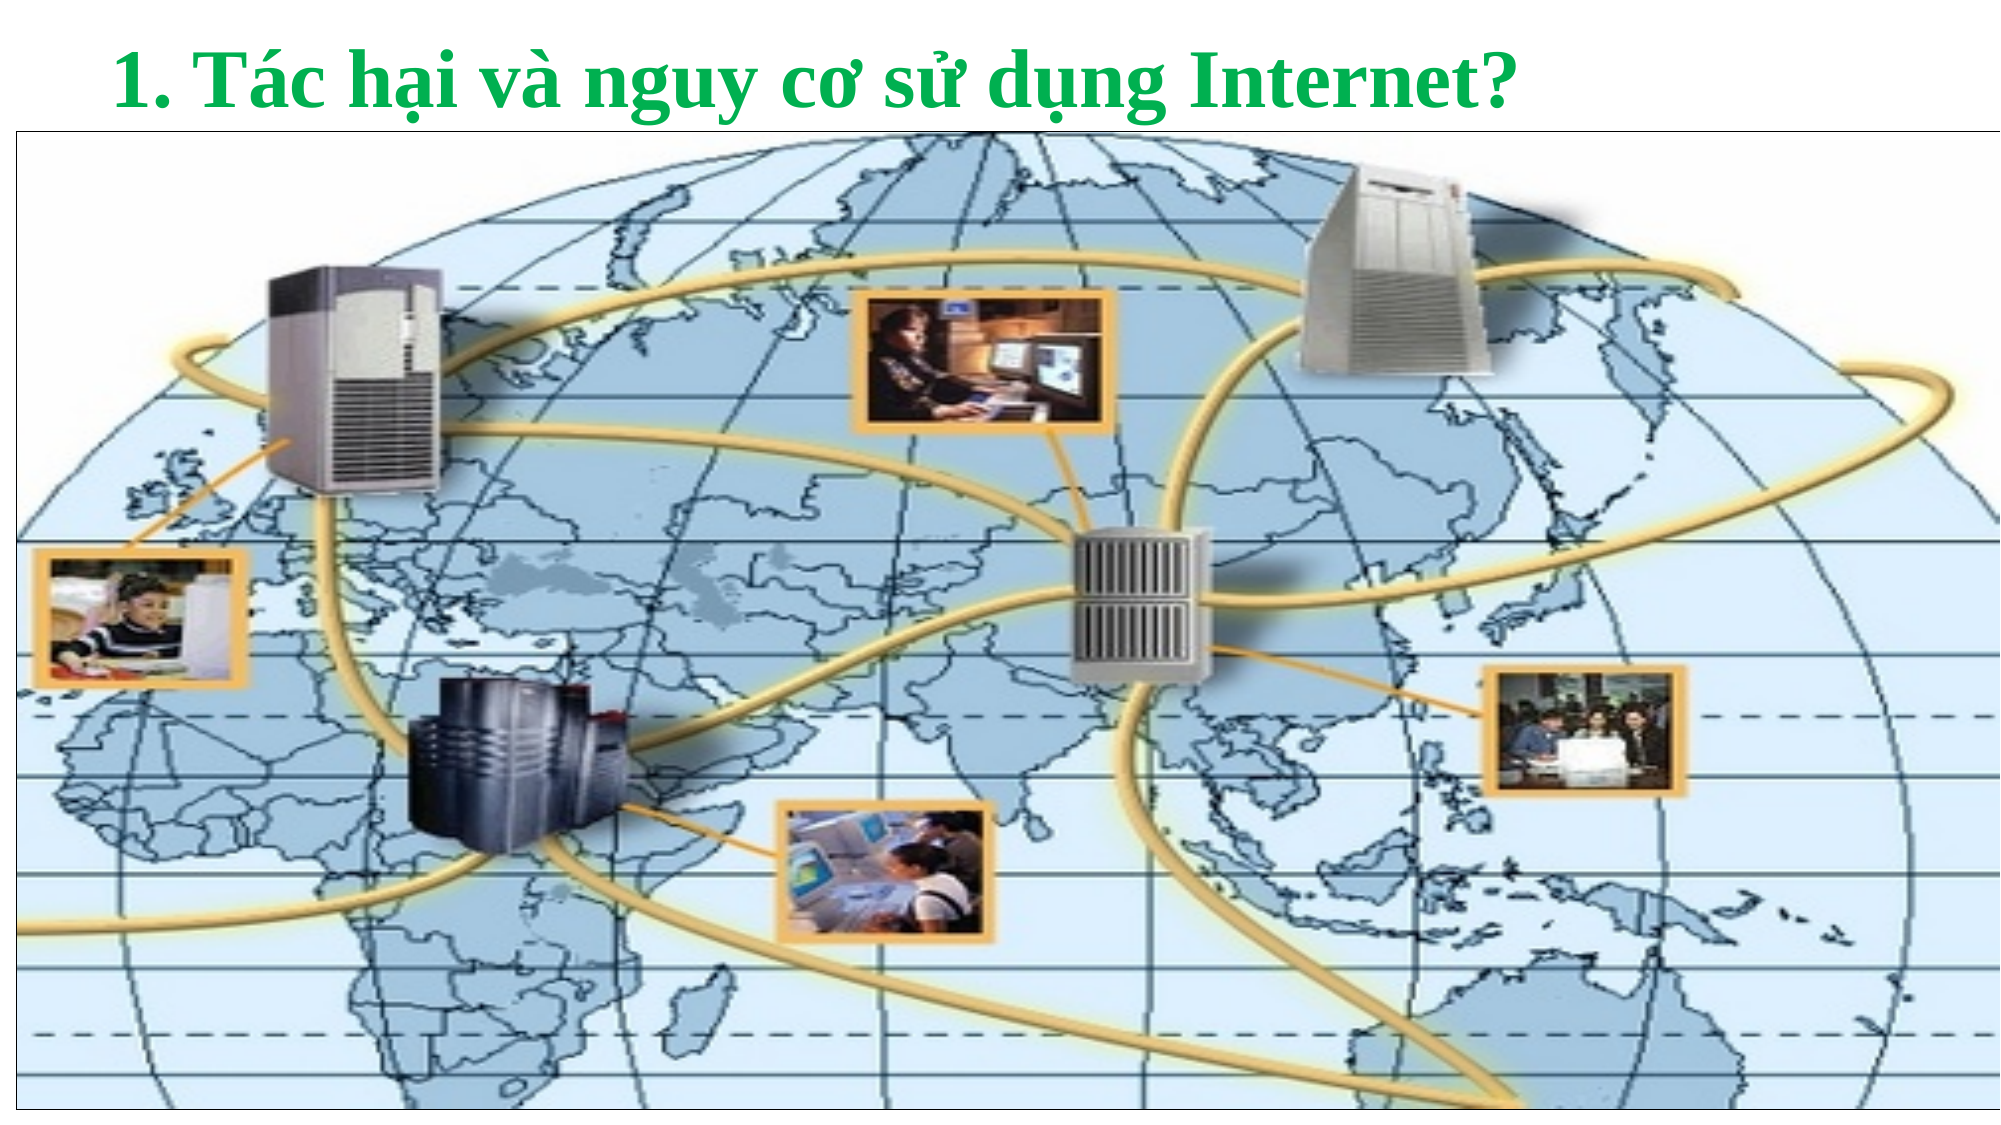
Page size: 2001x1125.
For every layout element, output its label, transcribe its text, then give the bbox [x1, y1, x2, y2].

text_box 1. Tác hại và nguy cơ sử dụng Internet? [96, 16, 1751, 131]
picture [17, 132, 2000, 1109]
